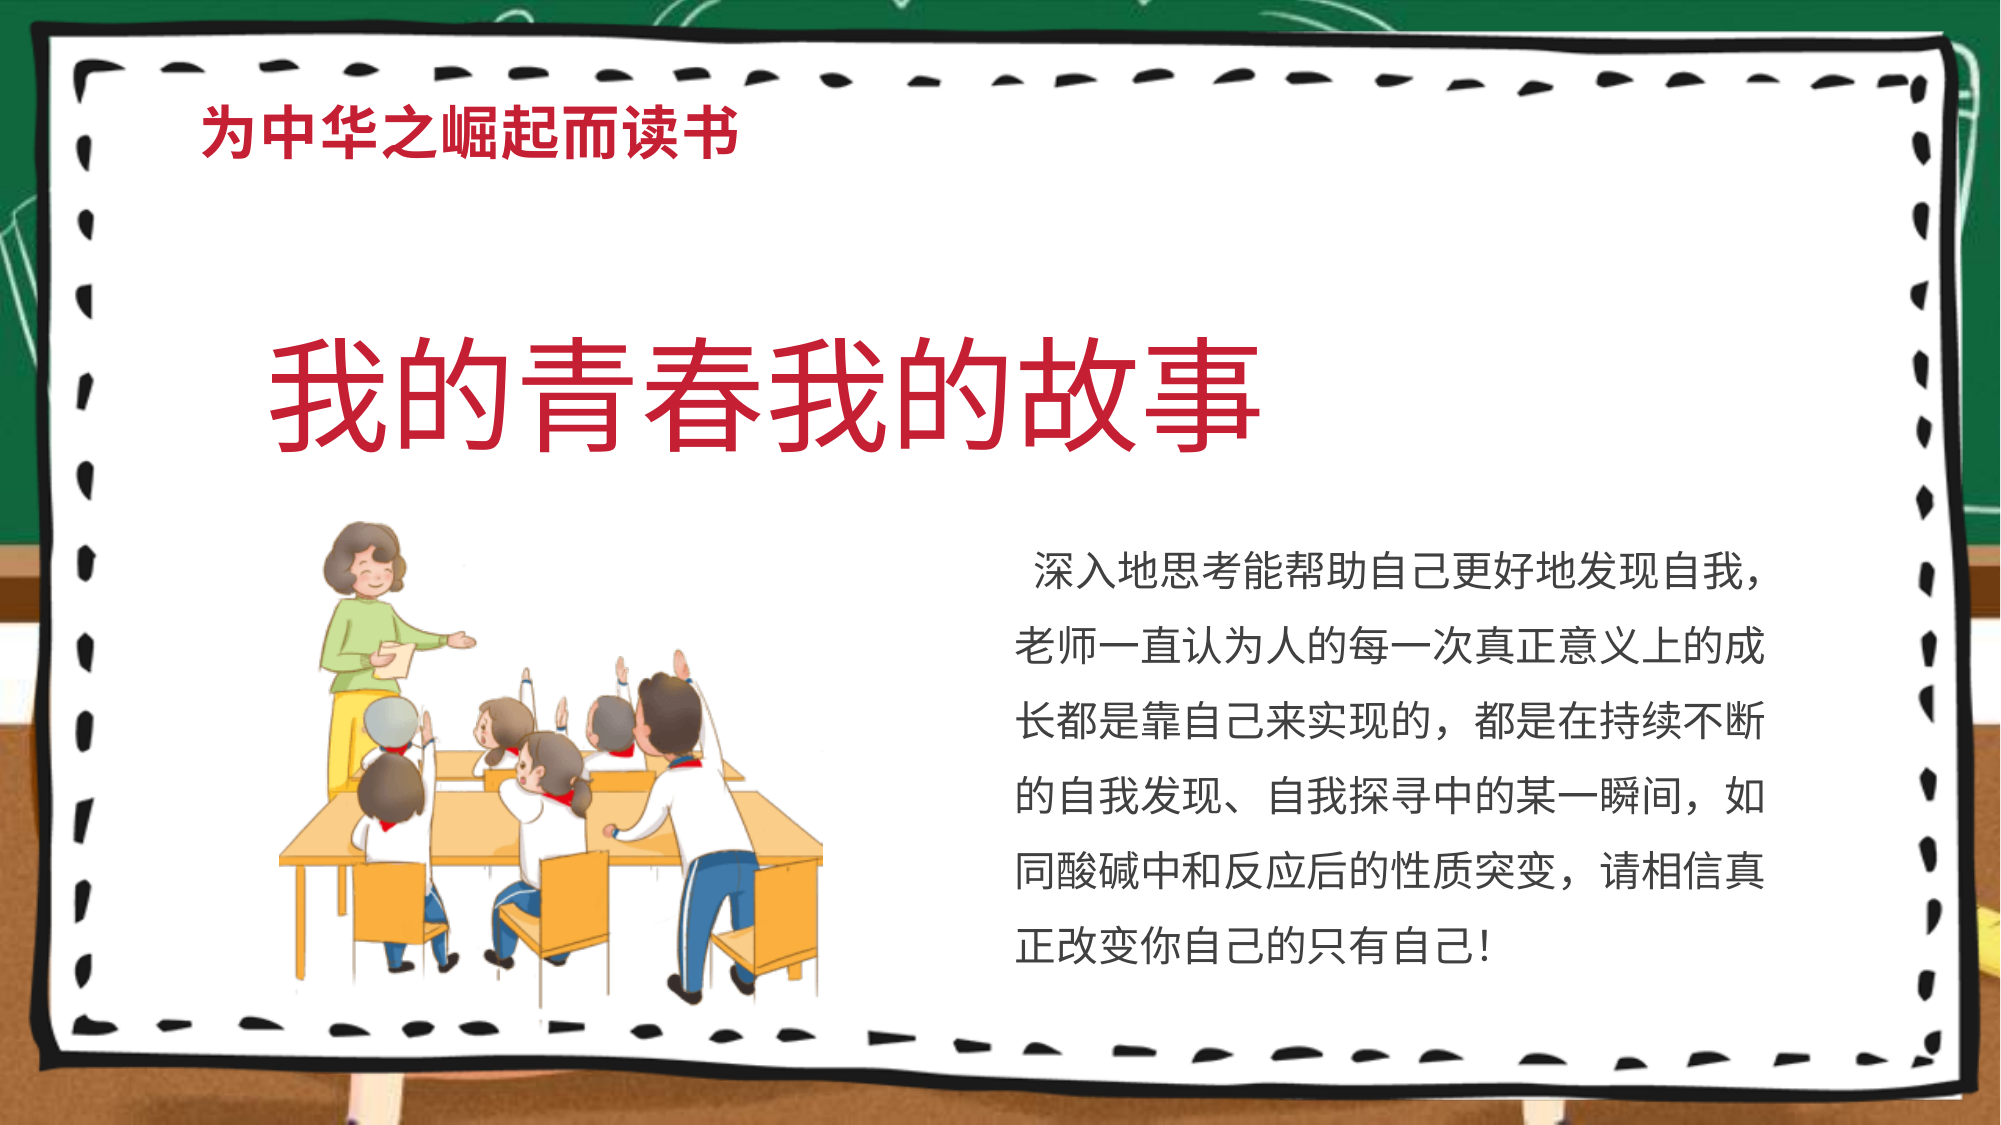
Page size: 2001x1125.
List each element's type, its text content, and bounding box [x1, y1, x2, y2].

text_box 深入地思考能帮助自己更好地发现自我，老师一直认为人的每一次真正意义上的成长都是靠自己来实现的，都是在持续不断的自我发现、自我探寻中的某一瞬间，如同酸碱中和反应后的性质突变，请相信真正改变你自己的只有自己！ [999, 512, 1793, 977]
picture [0, 0, 2001, 1125]
text_box 我的青春我的故事 [251, 310, 1486, 476]
text_box 为中华之崛起而读书 [184, 89, 756, 174]
